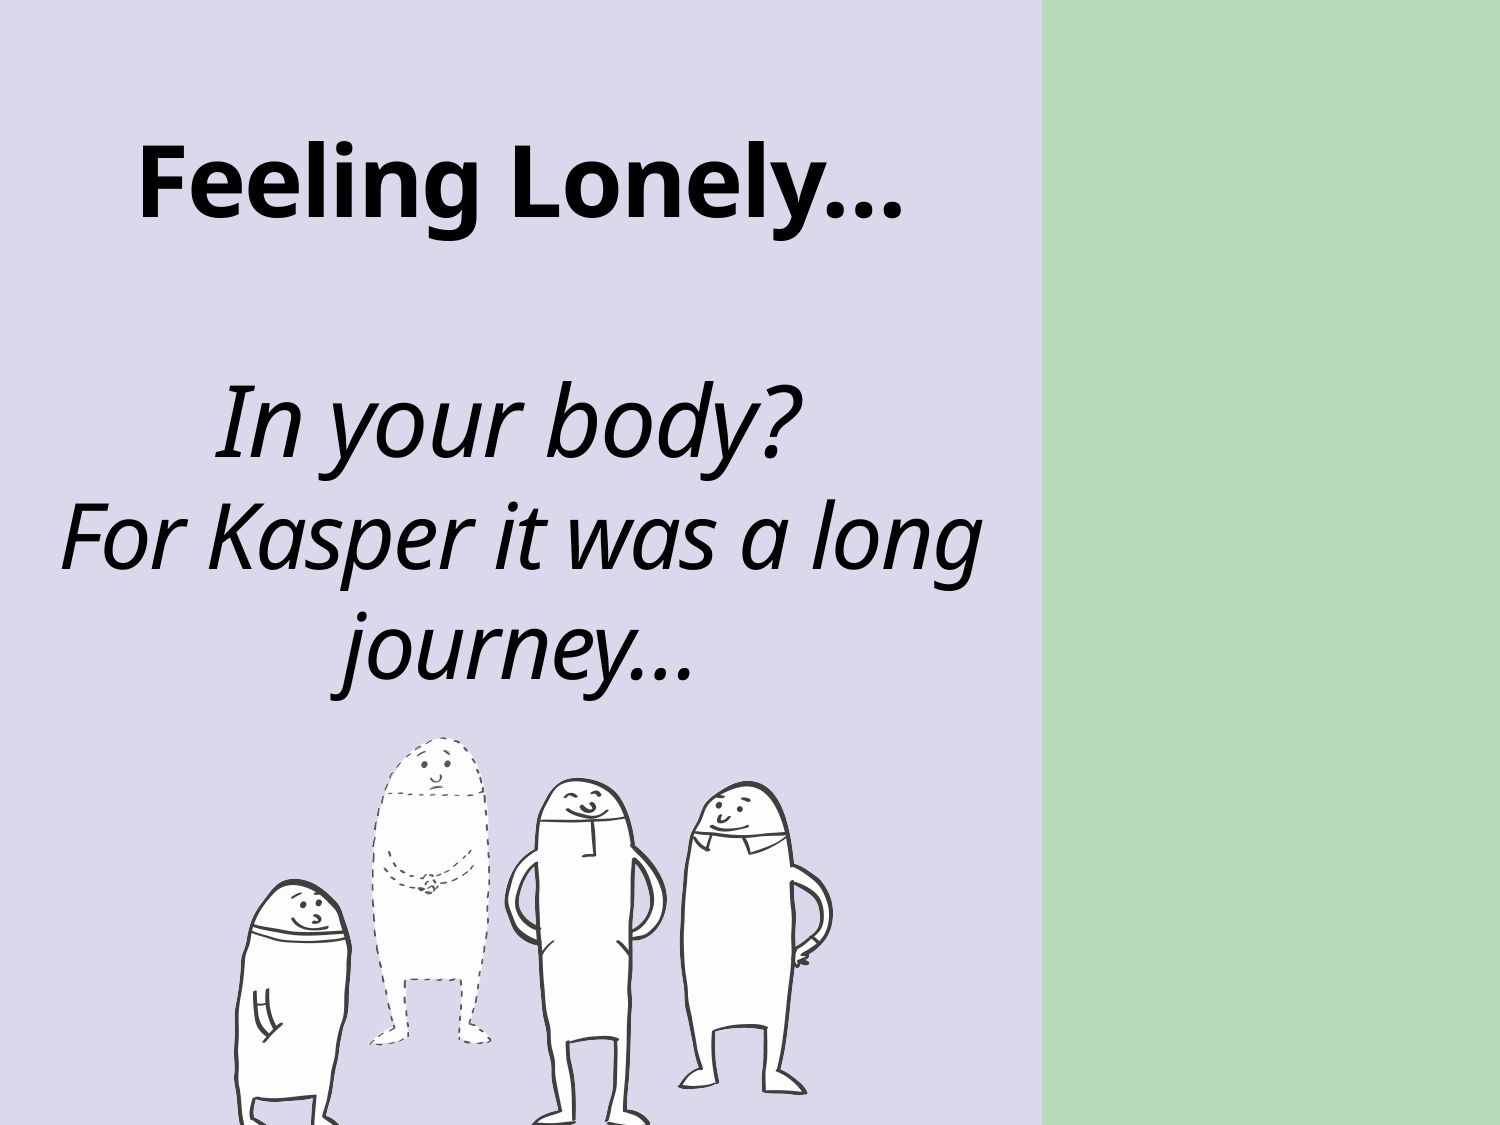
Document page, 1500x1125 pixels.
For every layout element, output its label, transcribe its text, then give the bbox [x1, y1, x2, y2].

text_box Feeling Lonely… In your body? For Kasper it was a long journey… [0, 0, 1043, 1125]
picture [233, 737, 833, 1125]
